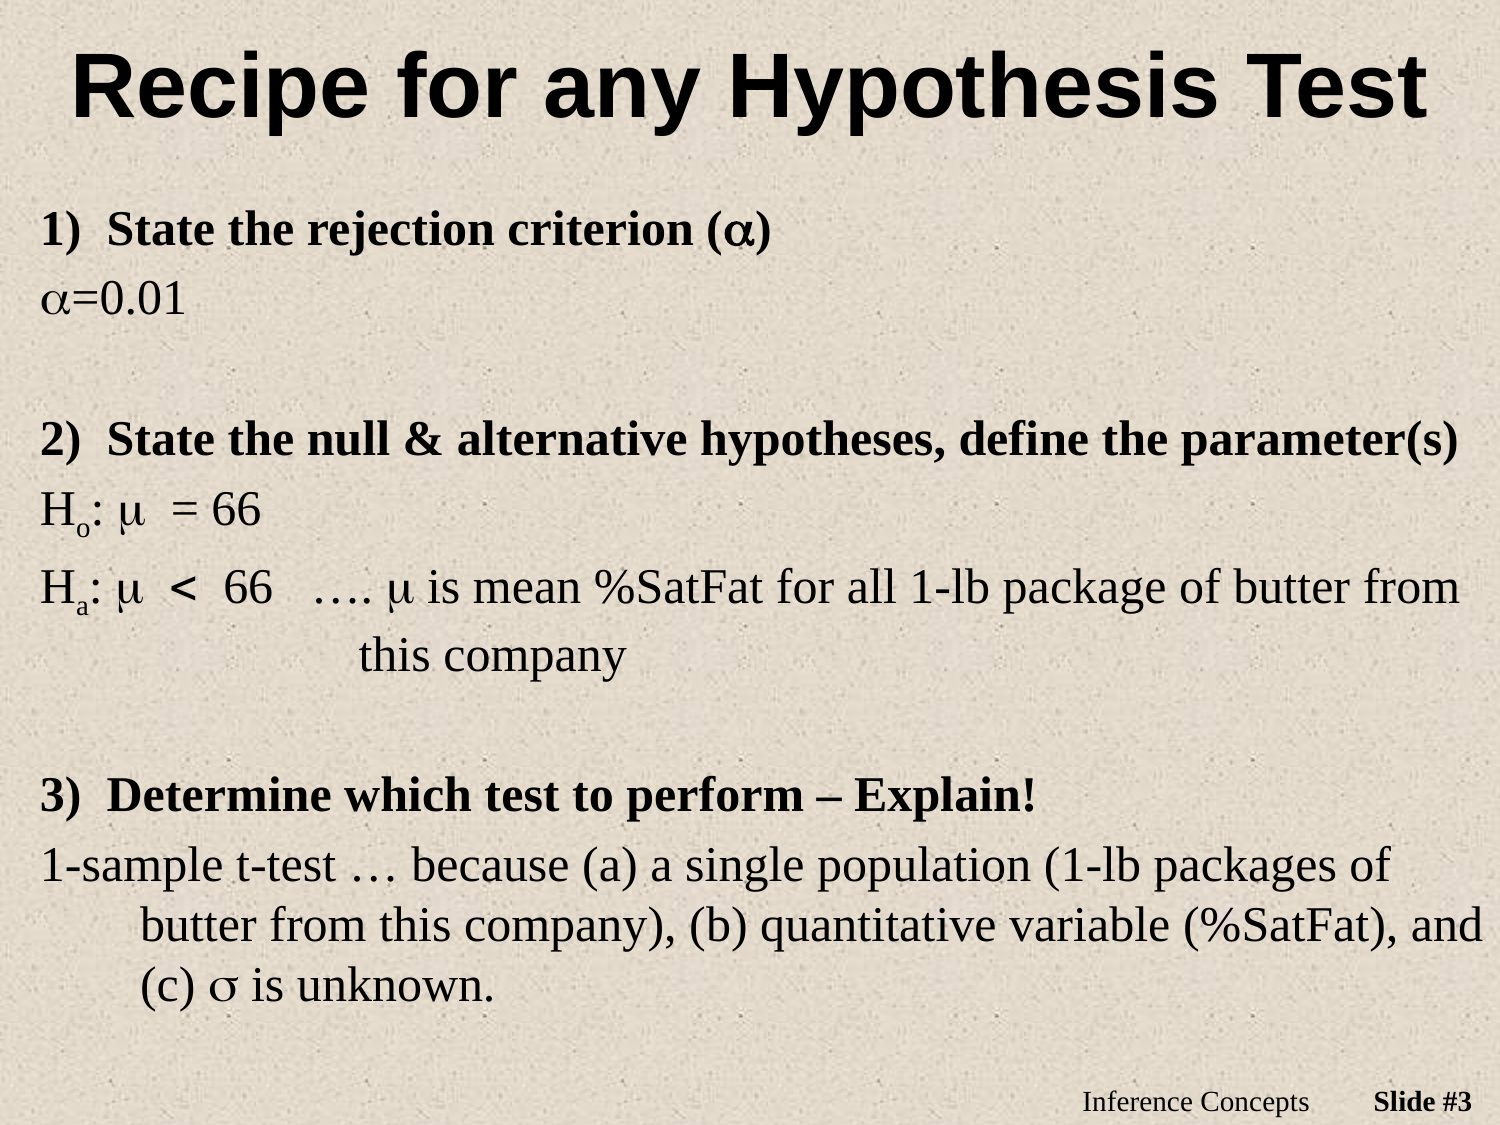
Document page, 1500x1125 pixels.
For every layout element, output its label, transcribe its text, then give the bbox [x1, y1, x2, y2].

footer Inference Concepts [849, 1074, 1326, 1113]
list 1) State the rejection criterion (a) a=0.01 2) State the null & alternative hypotheses, define the parameter(s) Ho: m = 66 Ha: m < 66 …. m is mean %SatFat for all 1-lb package of butter from this company 3) Determine which test to perform – Explain! 1-sample t-test … because (a) a single population (1-lb packages of butter from this company), (b) quantitative variable (%SatFat), and (c) s is unknown. [24, 187, 1500, 1051]
slide_number Slide #3 [1324, 1074, 1488, 1101]
picture [0, 0, 1500, 1125]
title Recipe for any Hypothesis Test [37, 12, 1463, 151]
